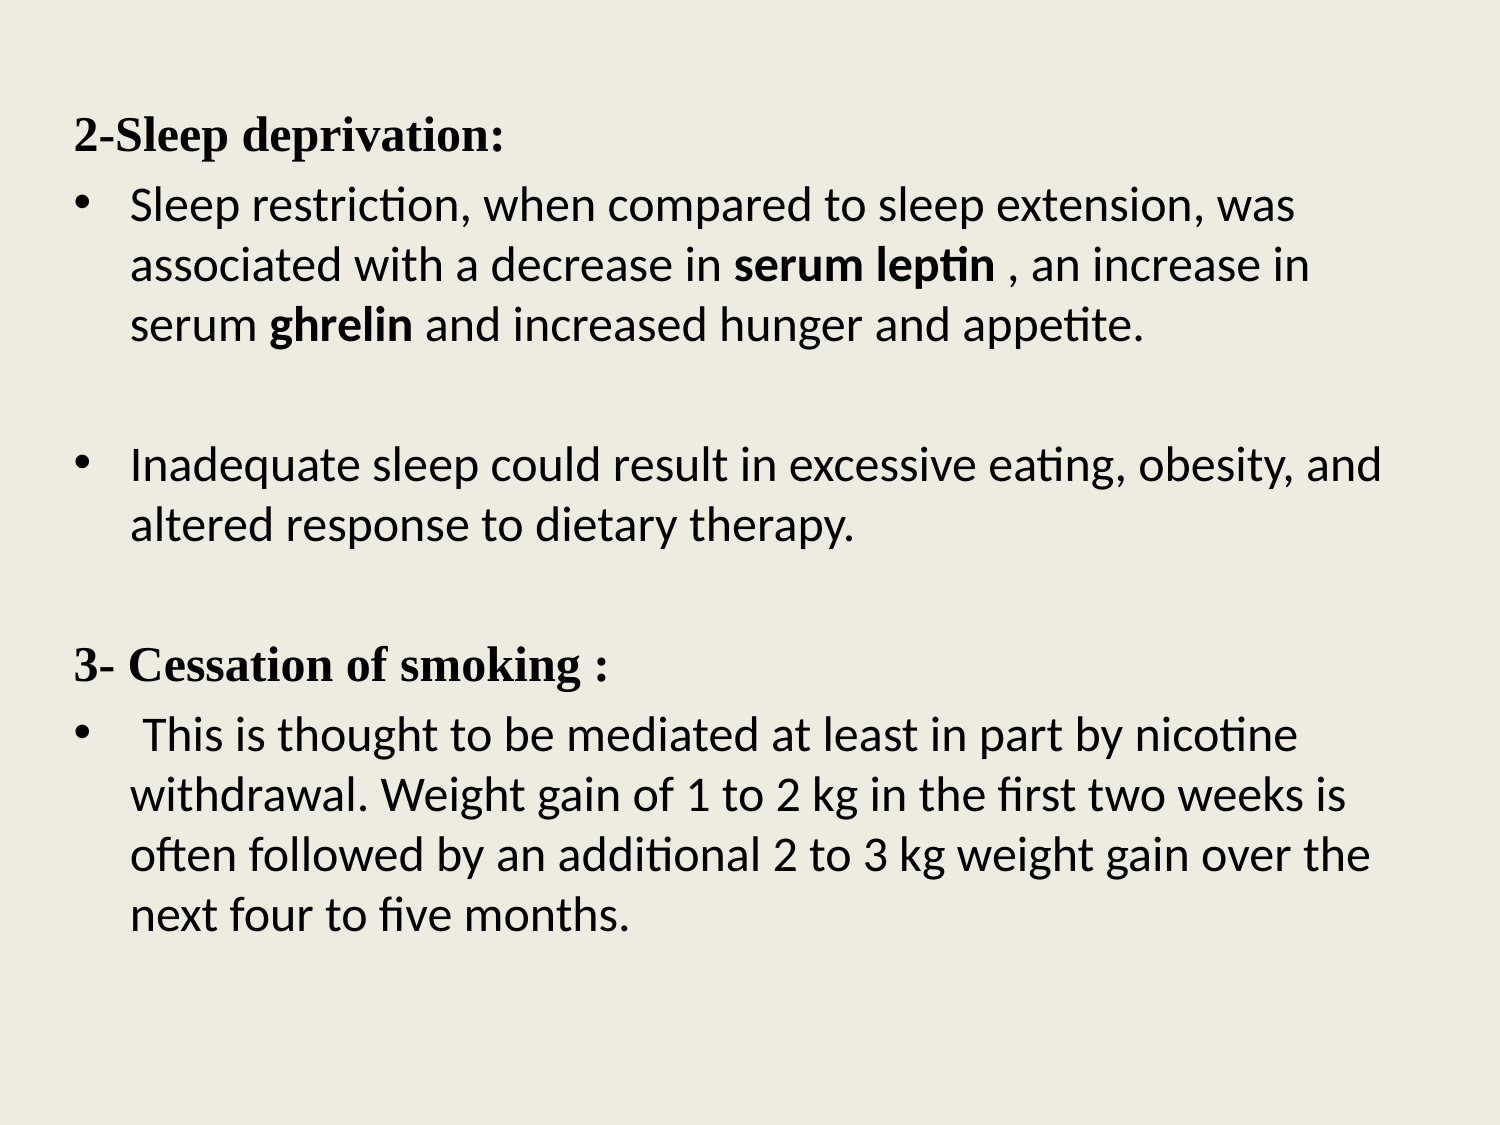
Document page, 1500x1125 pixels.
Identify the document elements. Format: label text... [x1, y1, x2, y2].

list 2-Sleep deprivation: Sleep restriction, when compared to sleep extension, was associated with a decrease in serum leptin , an increase in serum ghrelin and increased hunger and appetite. Inadequate sleep could result in excessive eating, obesity, and altered response to dietary therapy. 3- Cessation of smoking : This is thought to be mediated at least in part by nicotine withdrawal. Weight gain of 1 to 2 kg in the first two weeks is often followed by an additional 2 to 3 kg weight gain over the next four to five months. [58, 93, 1425, 1079]
